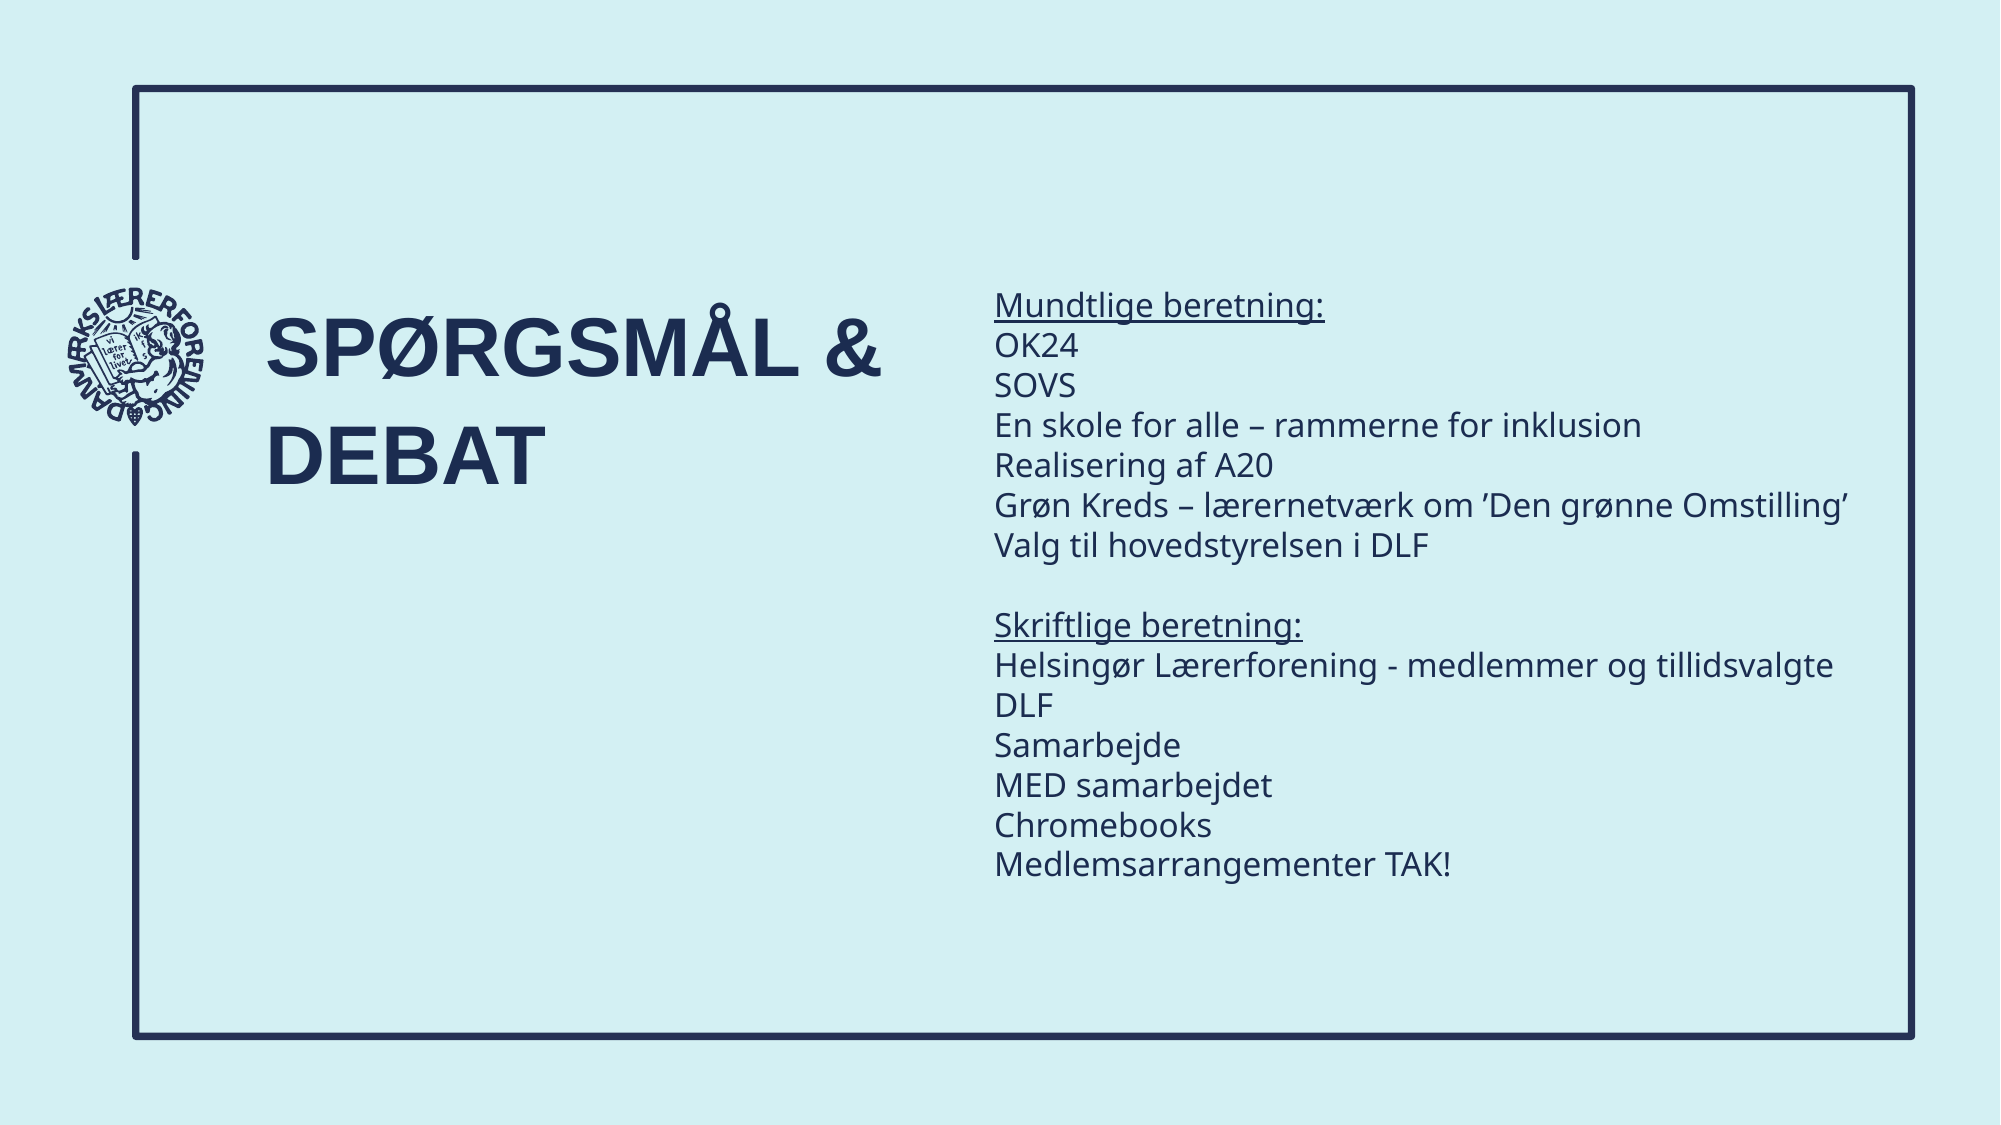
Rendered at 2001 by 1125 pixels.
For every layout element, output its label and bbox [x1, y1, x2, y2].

text_box [67, 84, 1916, 1040]
